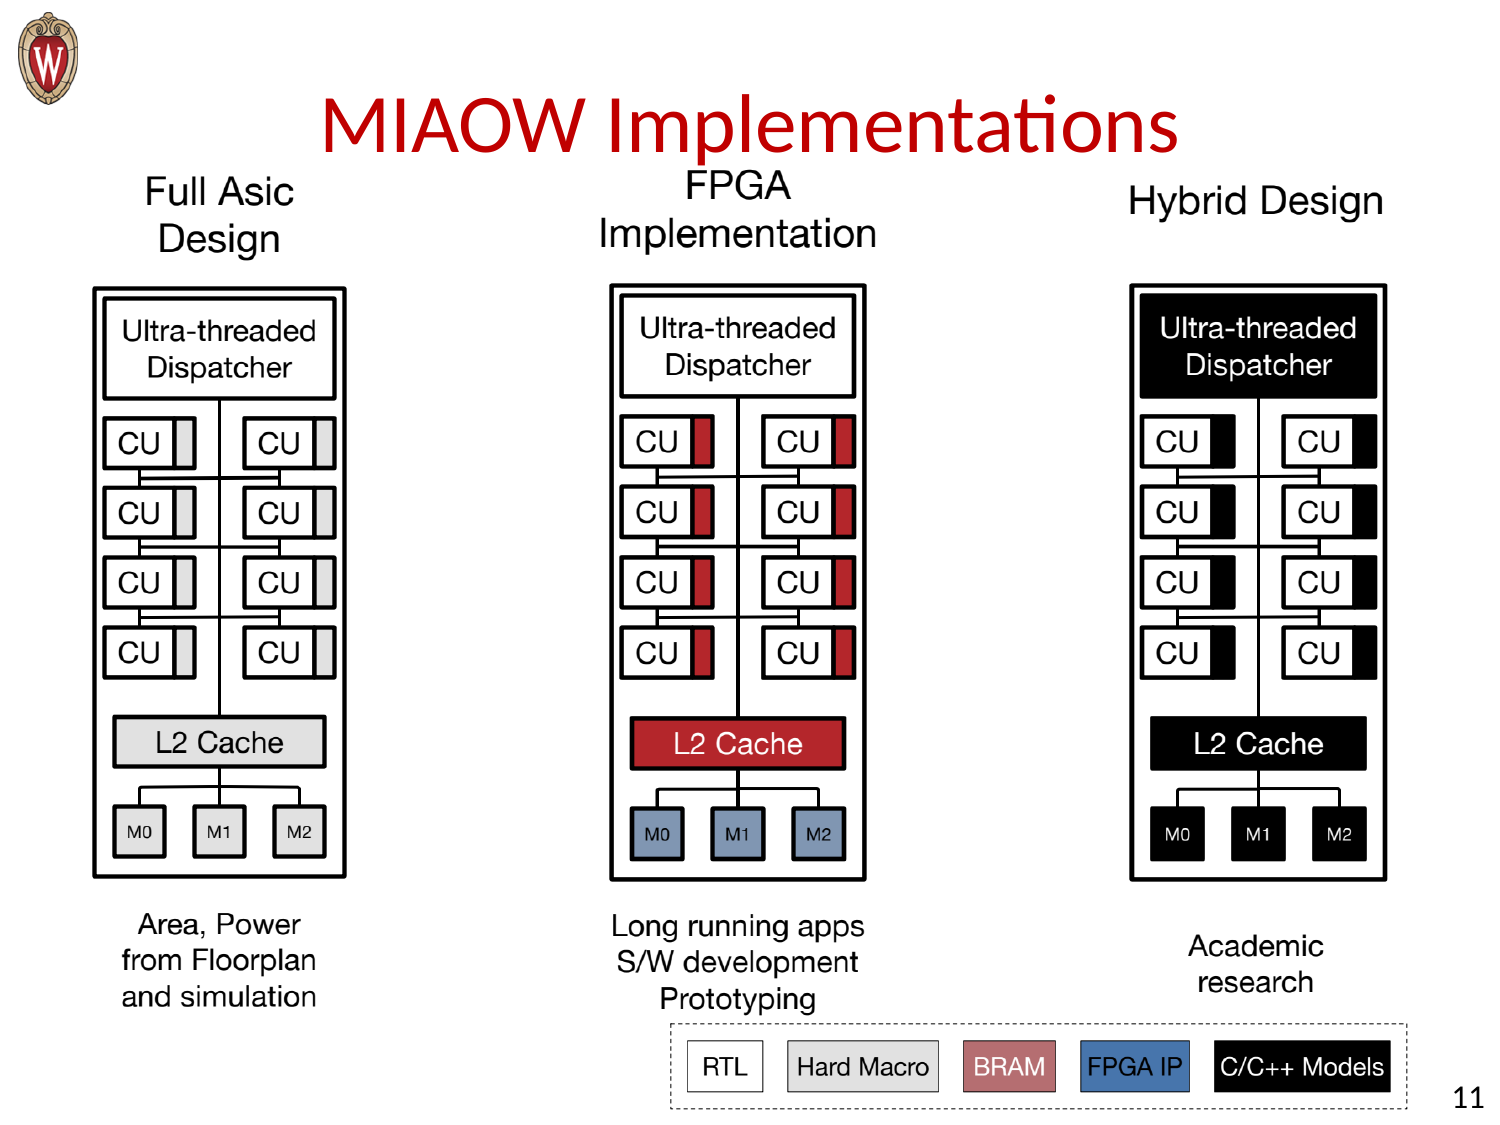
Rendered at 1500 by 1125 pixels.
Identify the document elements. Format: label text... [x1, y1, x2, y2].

picture [18, 12, 78, 105]
slide_number 11 [1442, 1065, 1500, 1125]
picture [54, 129, 373, 1083]
title MIAOW Implementations [74, 37, 1426, 201]
picture [571, 124, 1438, 1125]
